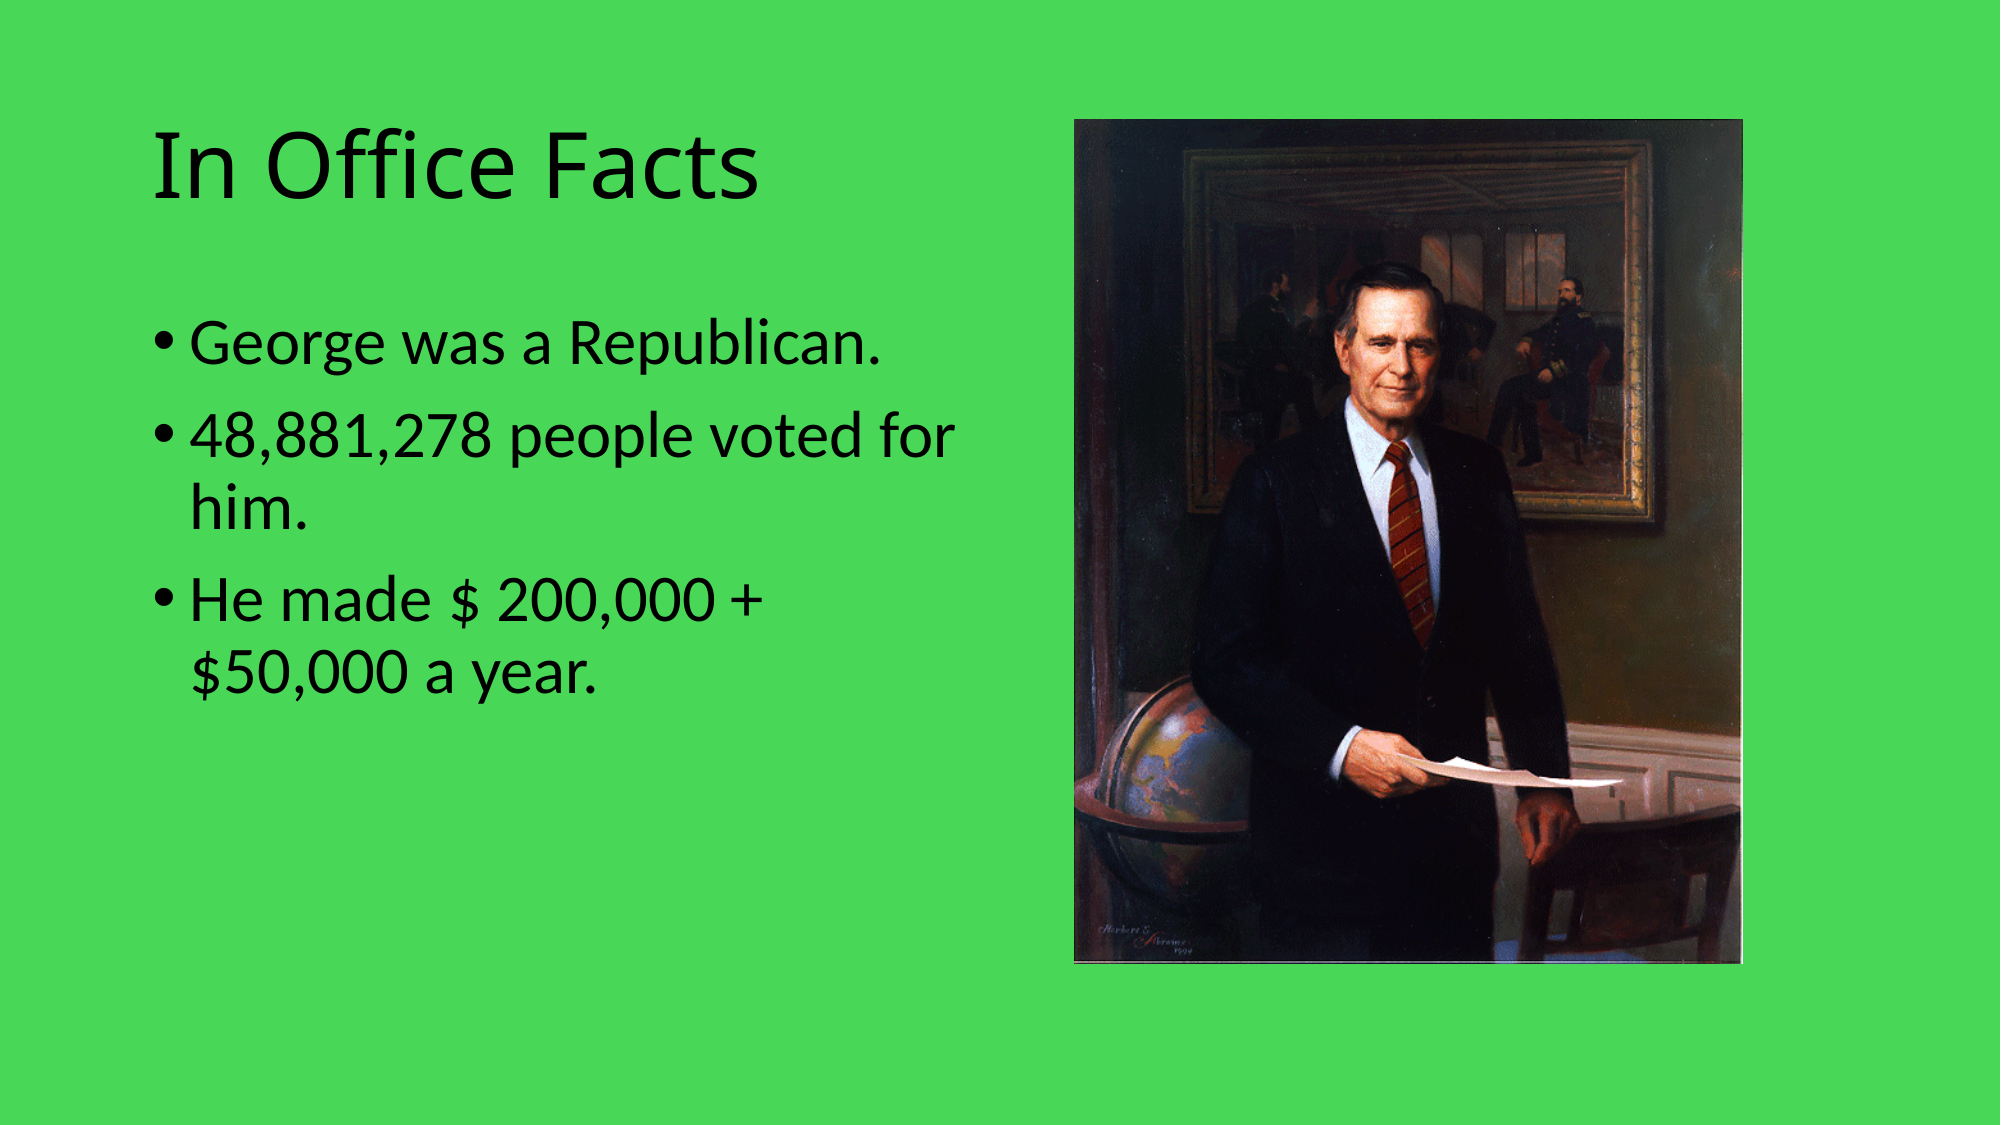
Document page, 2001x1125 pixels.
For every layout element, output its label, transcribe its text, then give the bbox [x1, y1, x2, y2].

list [1074, 119, 1743, 964]
list George was a Republican. 48,881,278 people voted for him. He made $ 200,000 + $50,000 a year. [137, 299, 988, 1014]
title In Office Facts [137, 59, 1863, 278]
